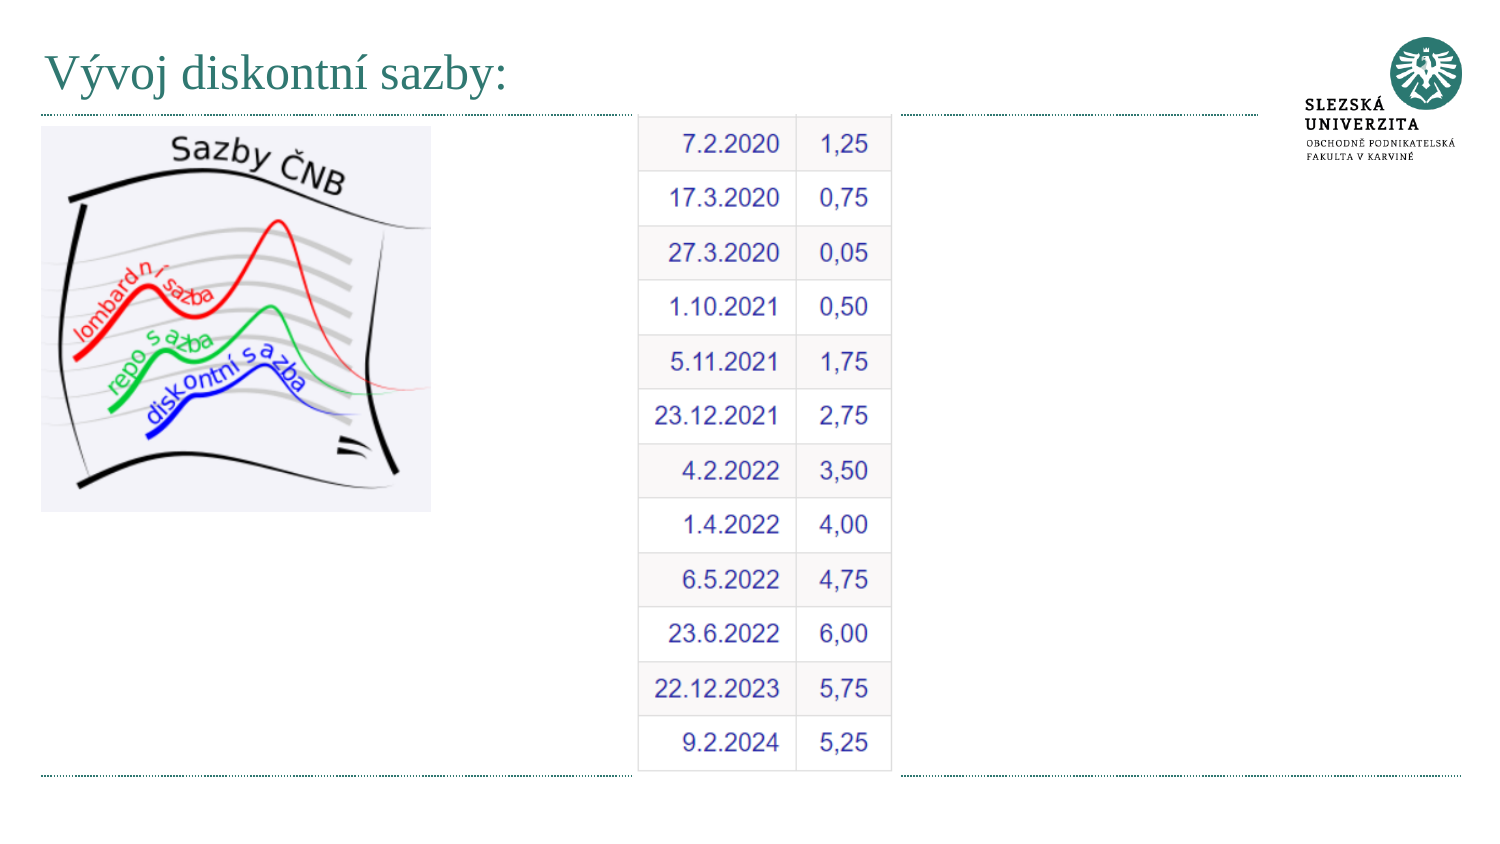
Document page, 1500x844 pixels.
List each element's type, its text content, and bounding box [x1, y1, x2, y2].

title Vývoj diskontní sazby: [29, 32, 1093, 127]
picture [41, 126, 431, 512]
picture [633, 114, 901, 779]
picture [1305, 37, 1462, 160]
